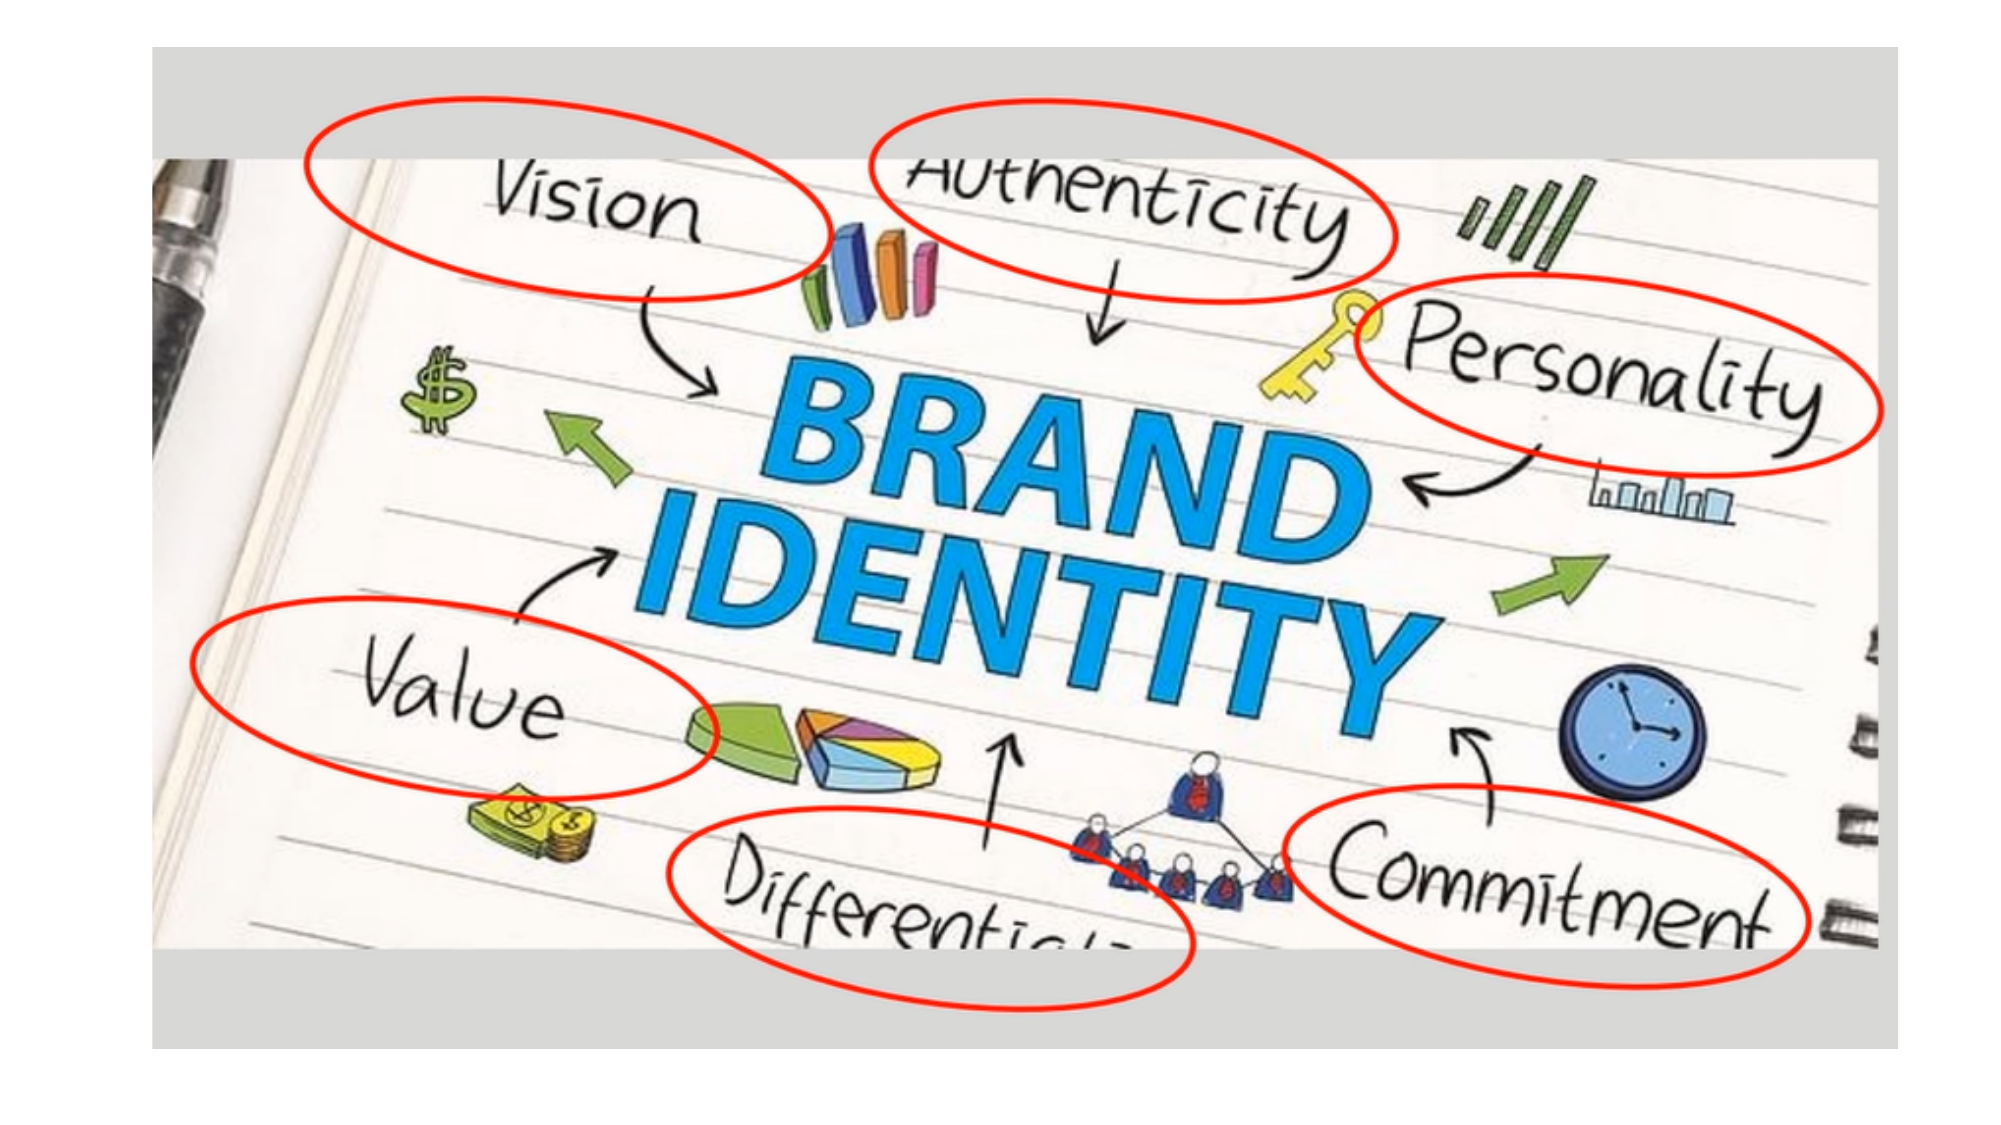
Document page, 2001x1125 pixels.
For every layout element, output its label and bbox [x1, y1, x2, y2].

list [152, 46, 1899, 1049]
